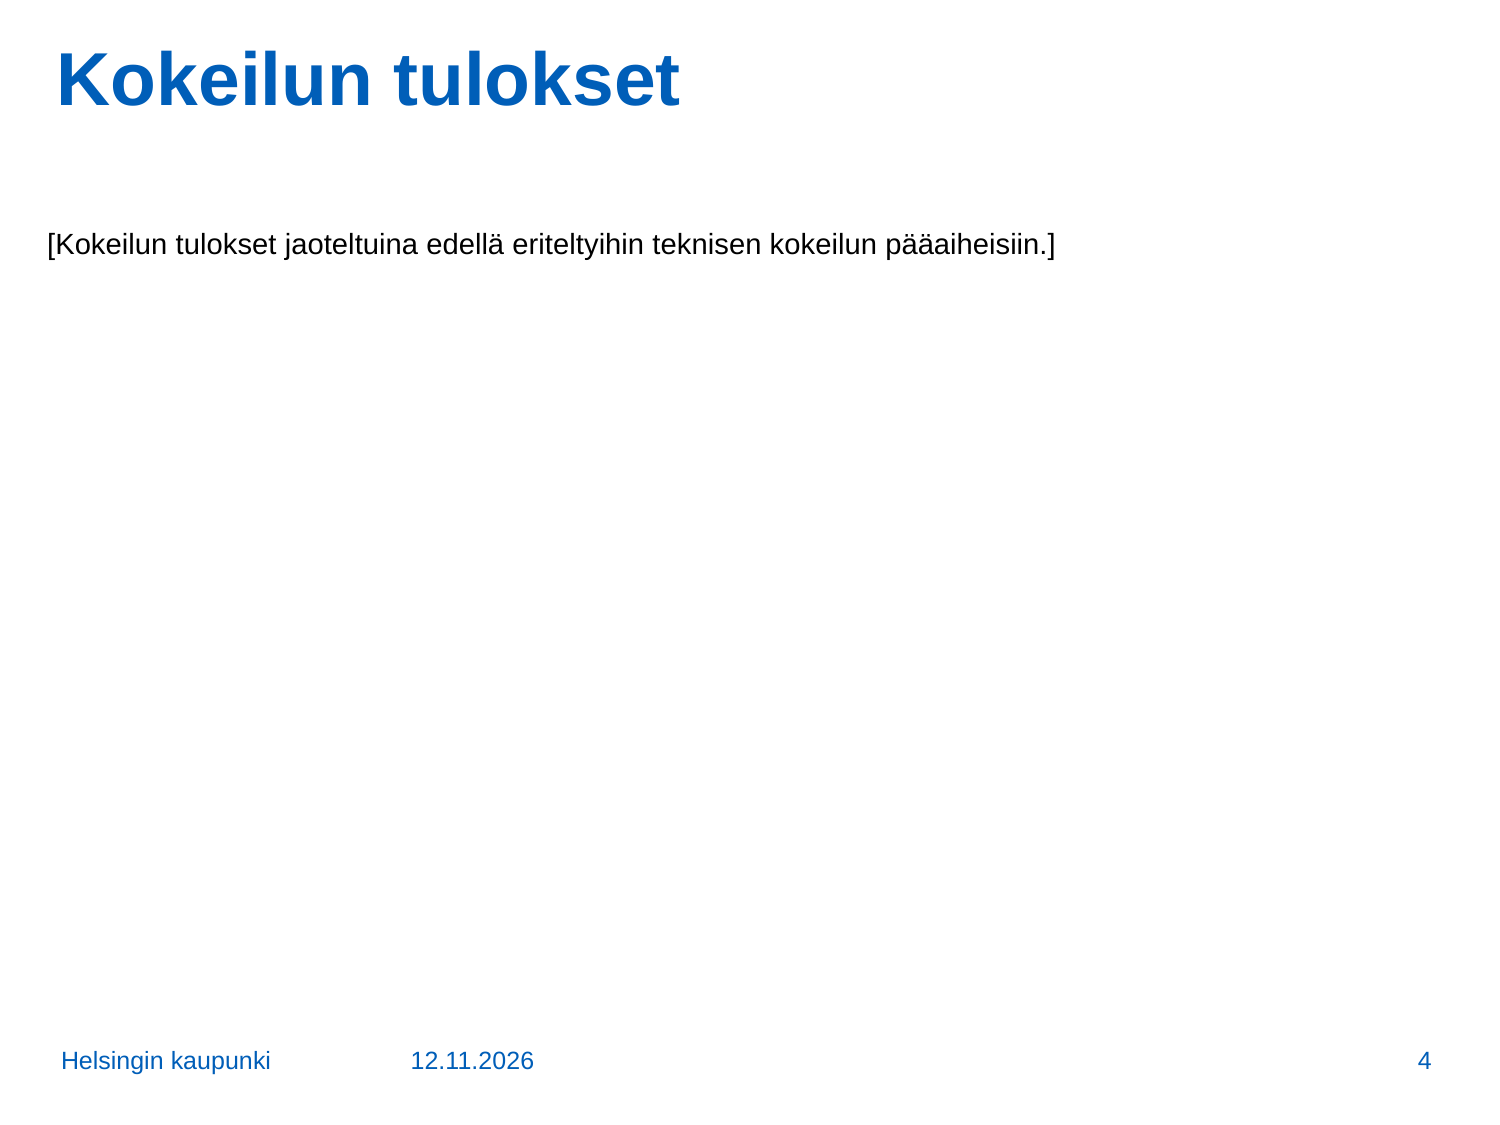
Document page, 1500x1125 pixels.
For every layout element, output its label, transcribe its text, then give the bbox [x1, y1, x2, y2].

text_box [Kokeilun tulokset jaoteltuina edellä eriteltyihin teknisen kokeilun pääaiheisiin.] [41, 219, 1478, 267]
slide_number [396, 1023, 628, 1083]
footer Helsingin kaupunki [46, 1005, 396, 1083]
title Kokeilun tulokset [41, 36, 1425, 149]
slide_number 4 [1269, 1023, 1447, 1083]
